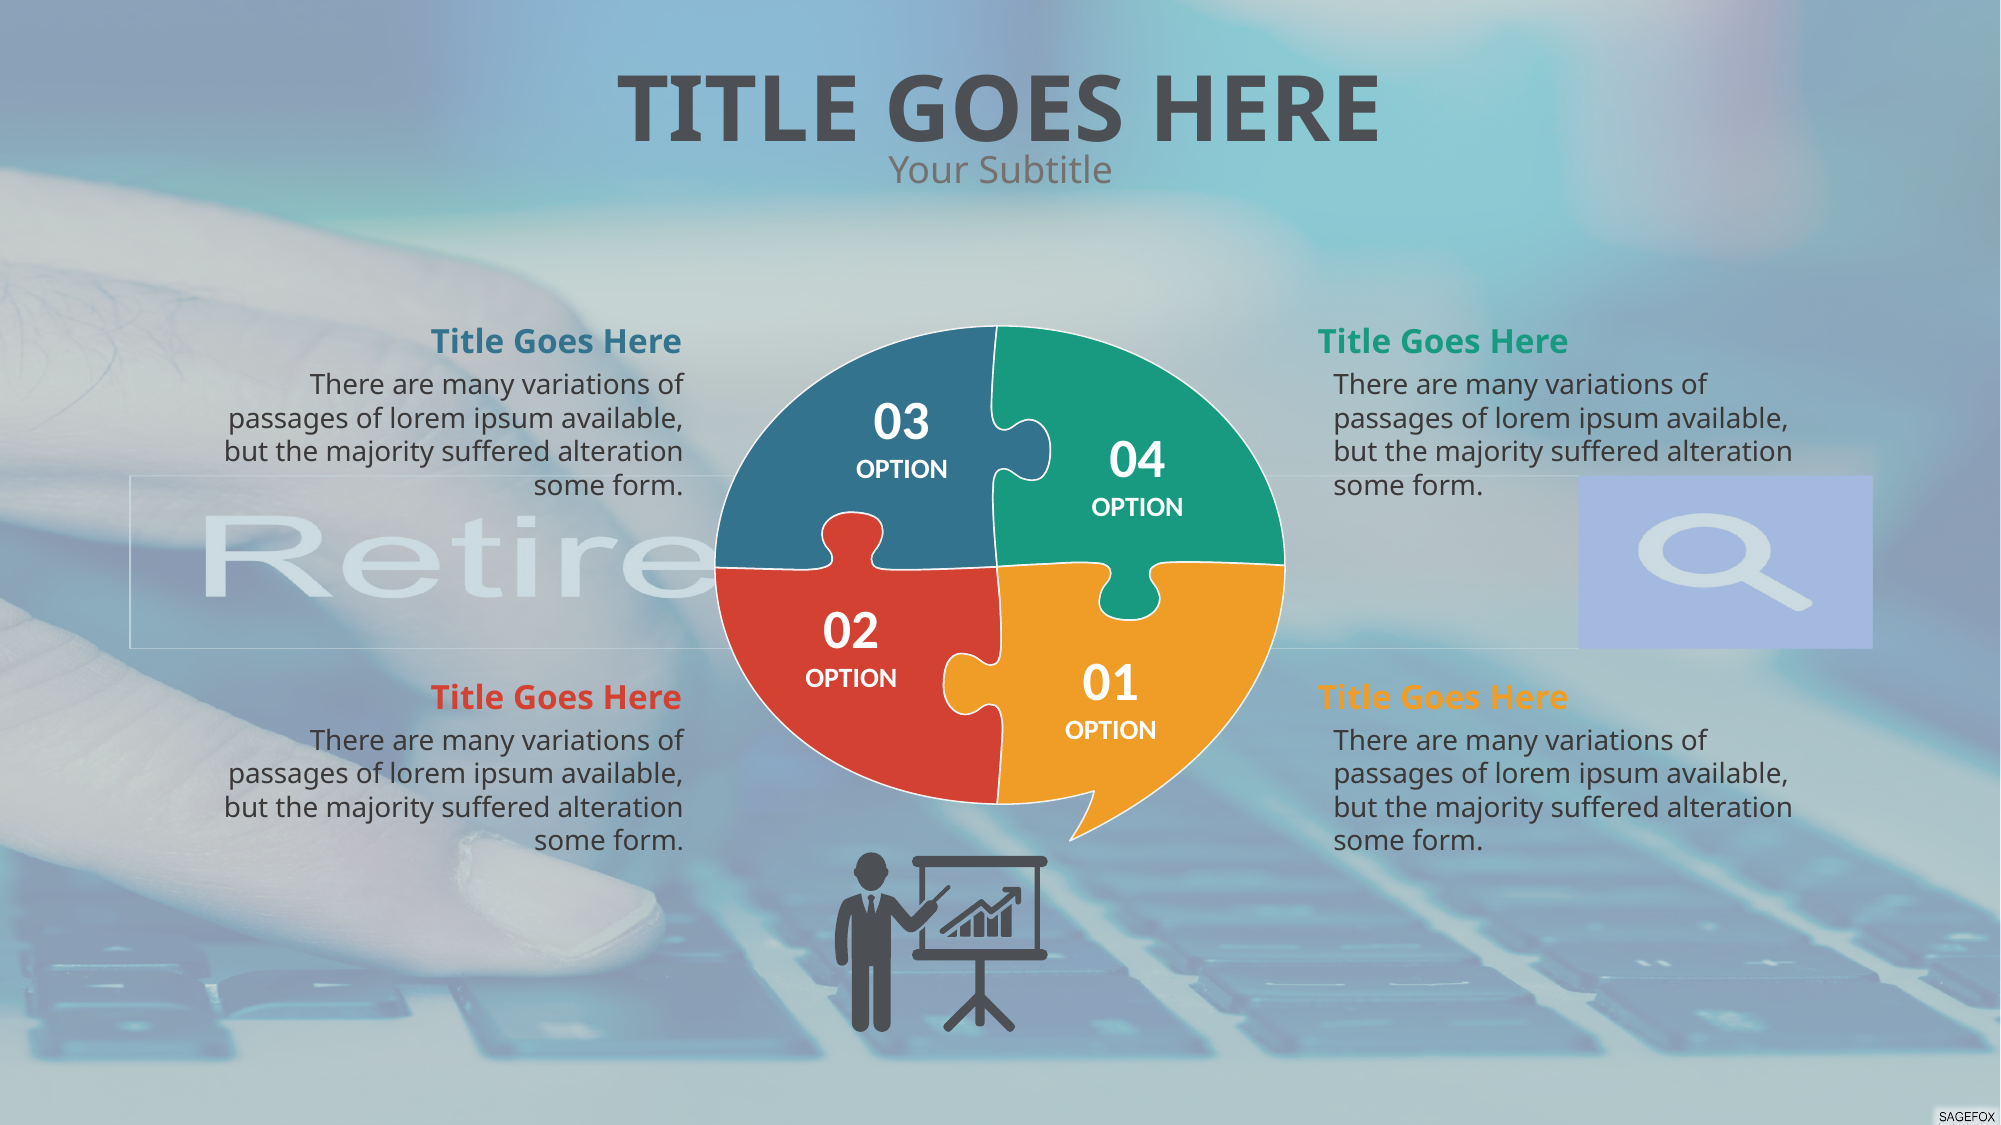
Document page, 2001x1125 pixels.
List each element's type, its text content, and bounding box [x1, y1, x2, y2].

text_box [203, 675, 684, 824]
text_box 02 OPTION [790, 585, 912, 700]
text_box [1333, 675, 1814, 824]
text_box 01 OPTION [1050, 637, 1172, 753]
text_box [714, 325, 1050, 569]
text_box [991, 325, 1285, 620]
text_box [548, 42, 1452, 199]
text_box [834, 852, 1048, 1033]
text_box [714, 512, 1002, 805]
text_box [1333, 320, 1814, 468]
text_box 04 OPTION [1076, 414, 1199, 530]
text_box [943, 562, 1286, 841]
text_box 03 OPTION [841, 376, 963, 492]
picture [1936, 1111, 1997, 1125]
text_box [203, 320, 684, 468]
